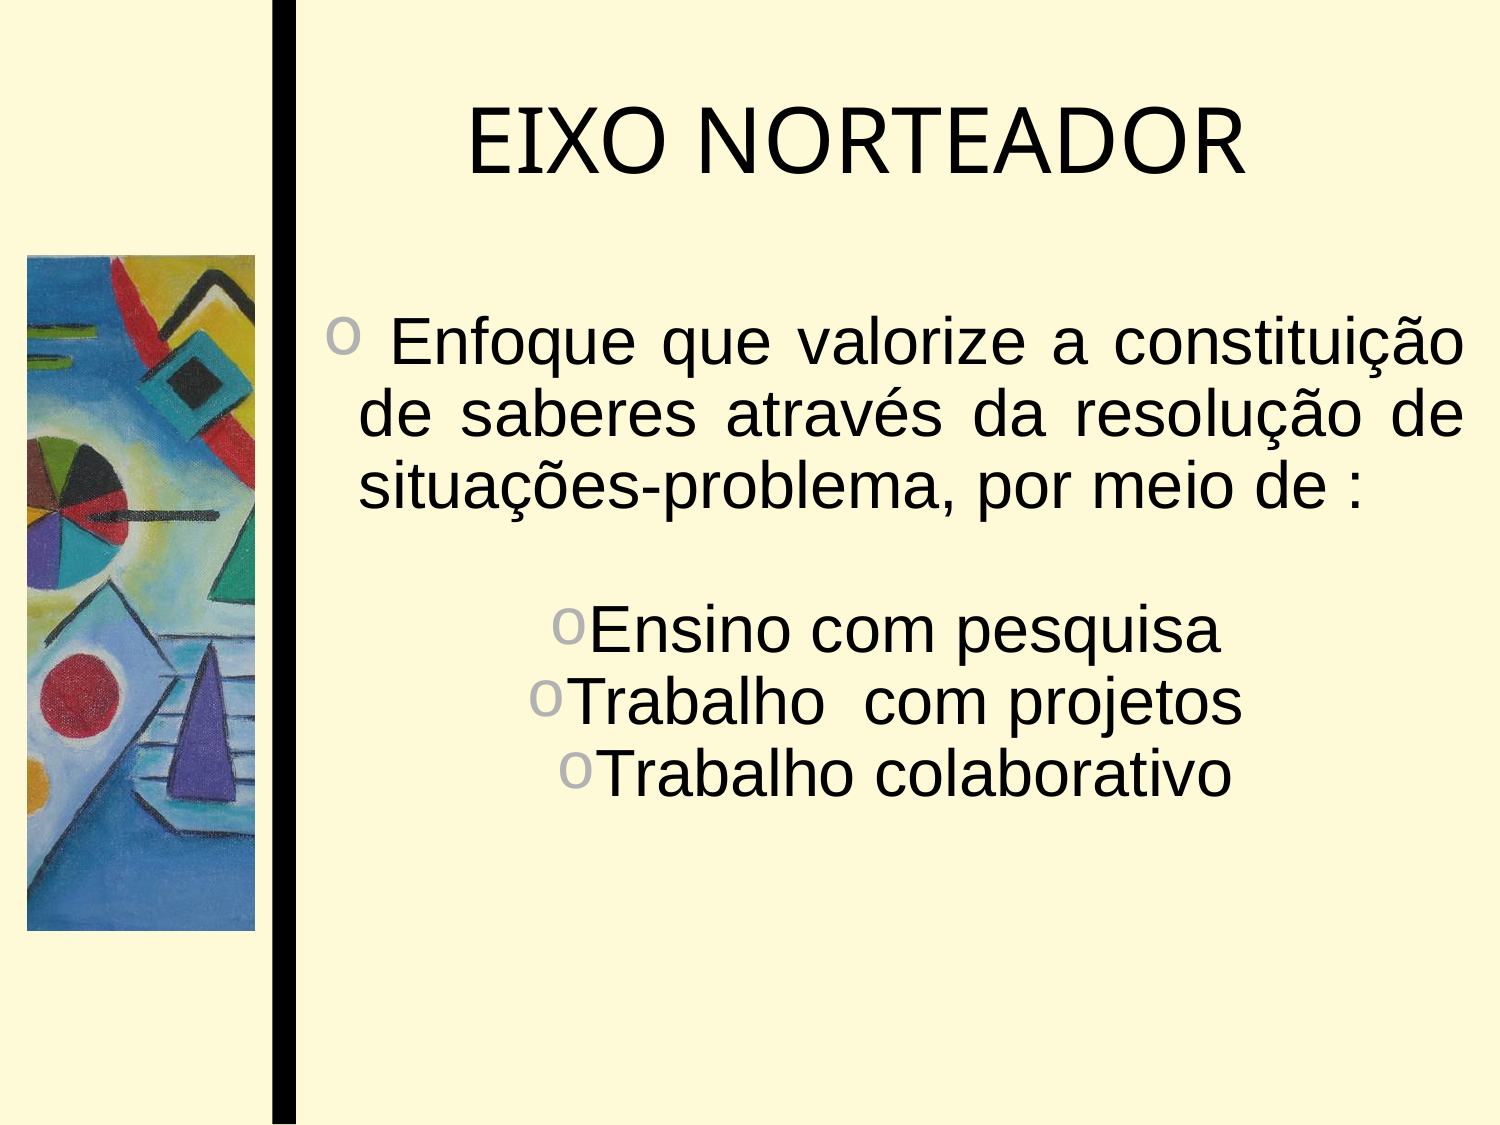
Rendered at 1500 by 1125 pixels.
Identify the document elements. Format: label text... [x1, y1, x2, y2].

text_box Enfoque que valorize a constituição de saberes através da resolução de situações-problema, por meio de : Ensino com pesquisa Trabalho com projetos Trabalho colaborativo [308, 299, 1481, 818]
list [27, 255, 255, 931]
title EIXO NORTEADOR [317, 42, 1396, 231]
text_box [272, 0, 296, 1125]
